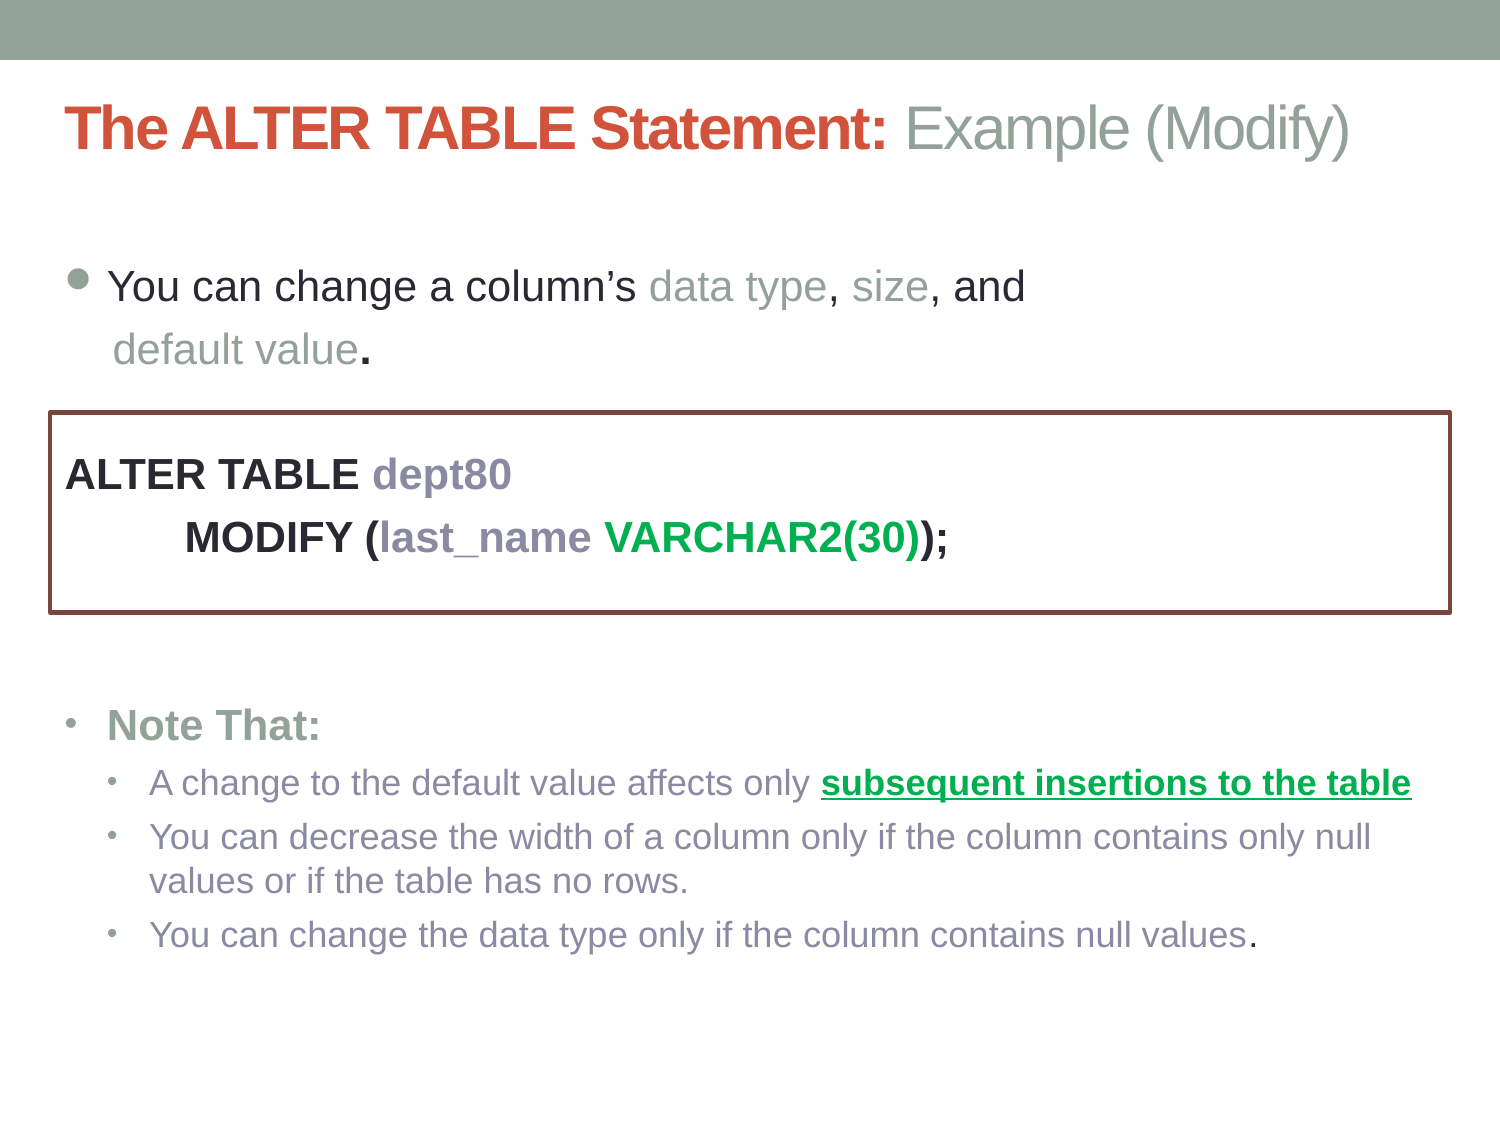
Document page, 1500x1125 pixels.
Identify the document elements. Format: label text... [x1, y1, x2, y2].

title The ALTER TABLE Statement: Example (Modify) [49, 63, 1450, 188]
list You can change a column’s data type, size, and default value. ALTER TABLE dept80 MODIFY (last_name VARCHAR2(30)); Note That: A change to the default value affects only subsequent insertions to the table You can decrease the width of a column only if the column contains only null values or if the table has no rows. You can change the data type only if the column contains null values. [49, 250, 1445, 1001]
text_box [1445, 410, 1452, 615]
